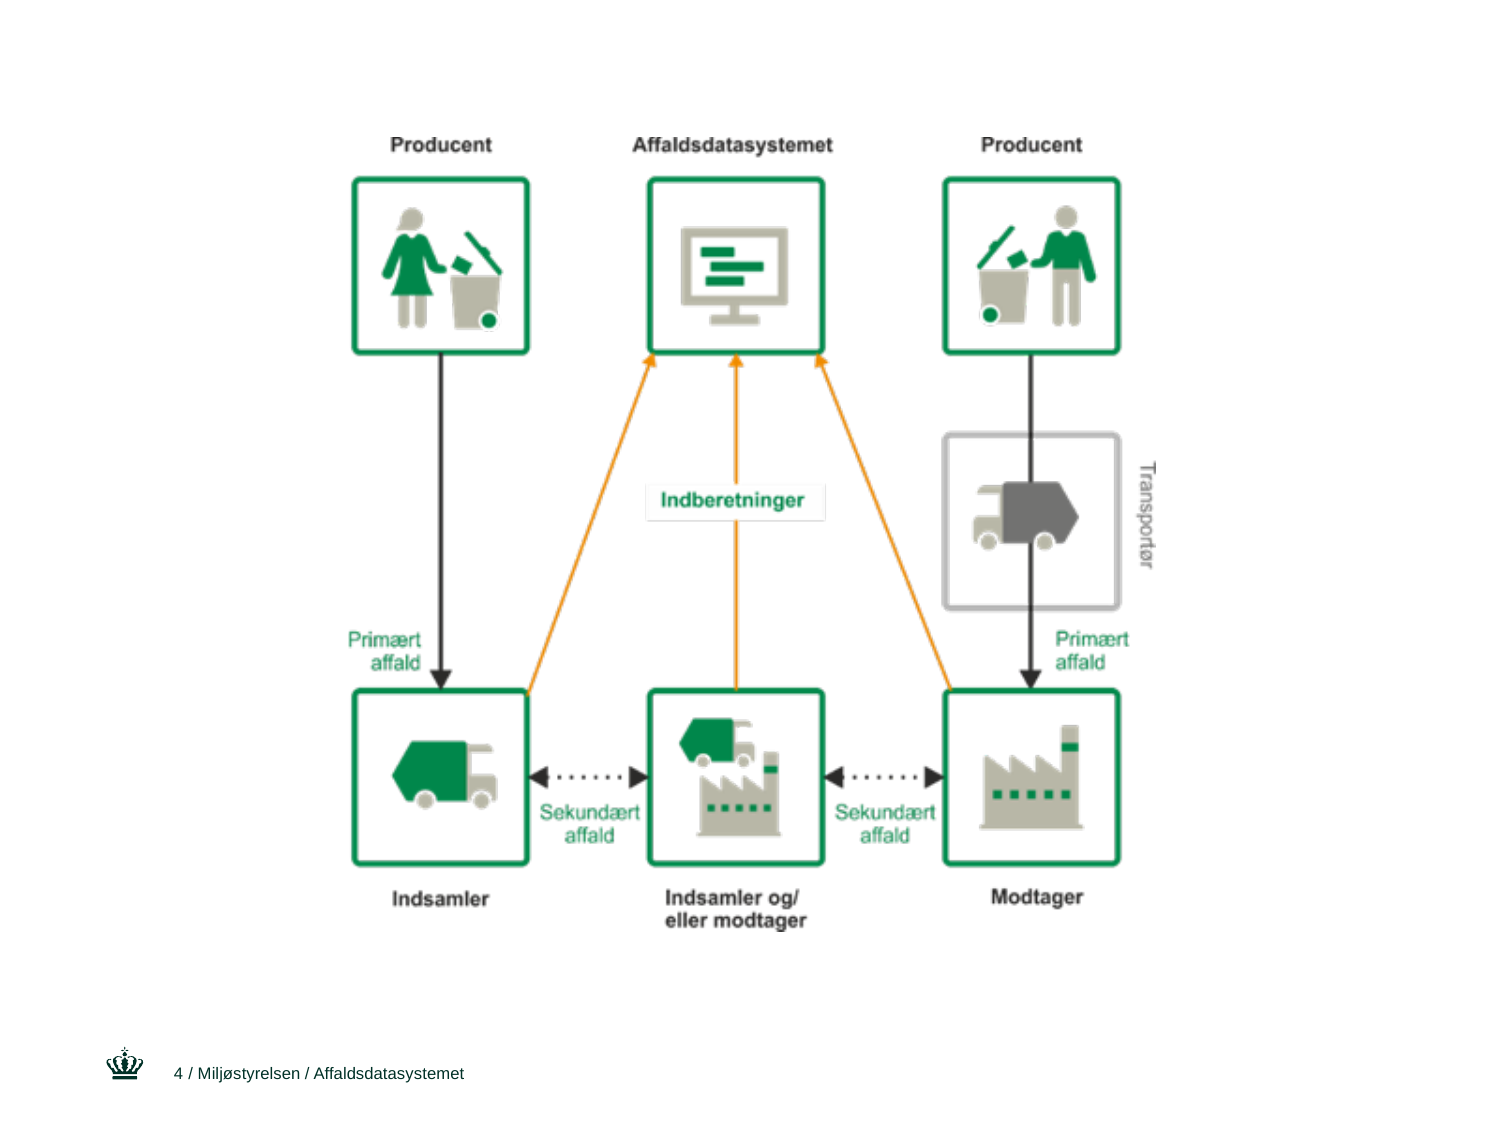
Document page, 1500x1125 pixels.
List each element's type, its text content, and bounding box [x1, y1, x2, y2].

slide_number 4 [134, 1049, 184, 1083]
picture [348, 136, 1156, 932]
footer / Miljøstyrelsen / Affaldsdatasystemet [188, 1049, 786, 1083]
